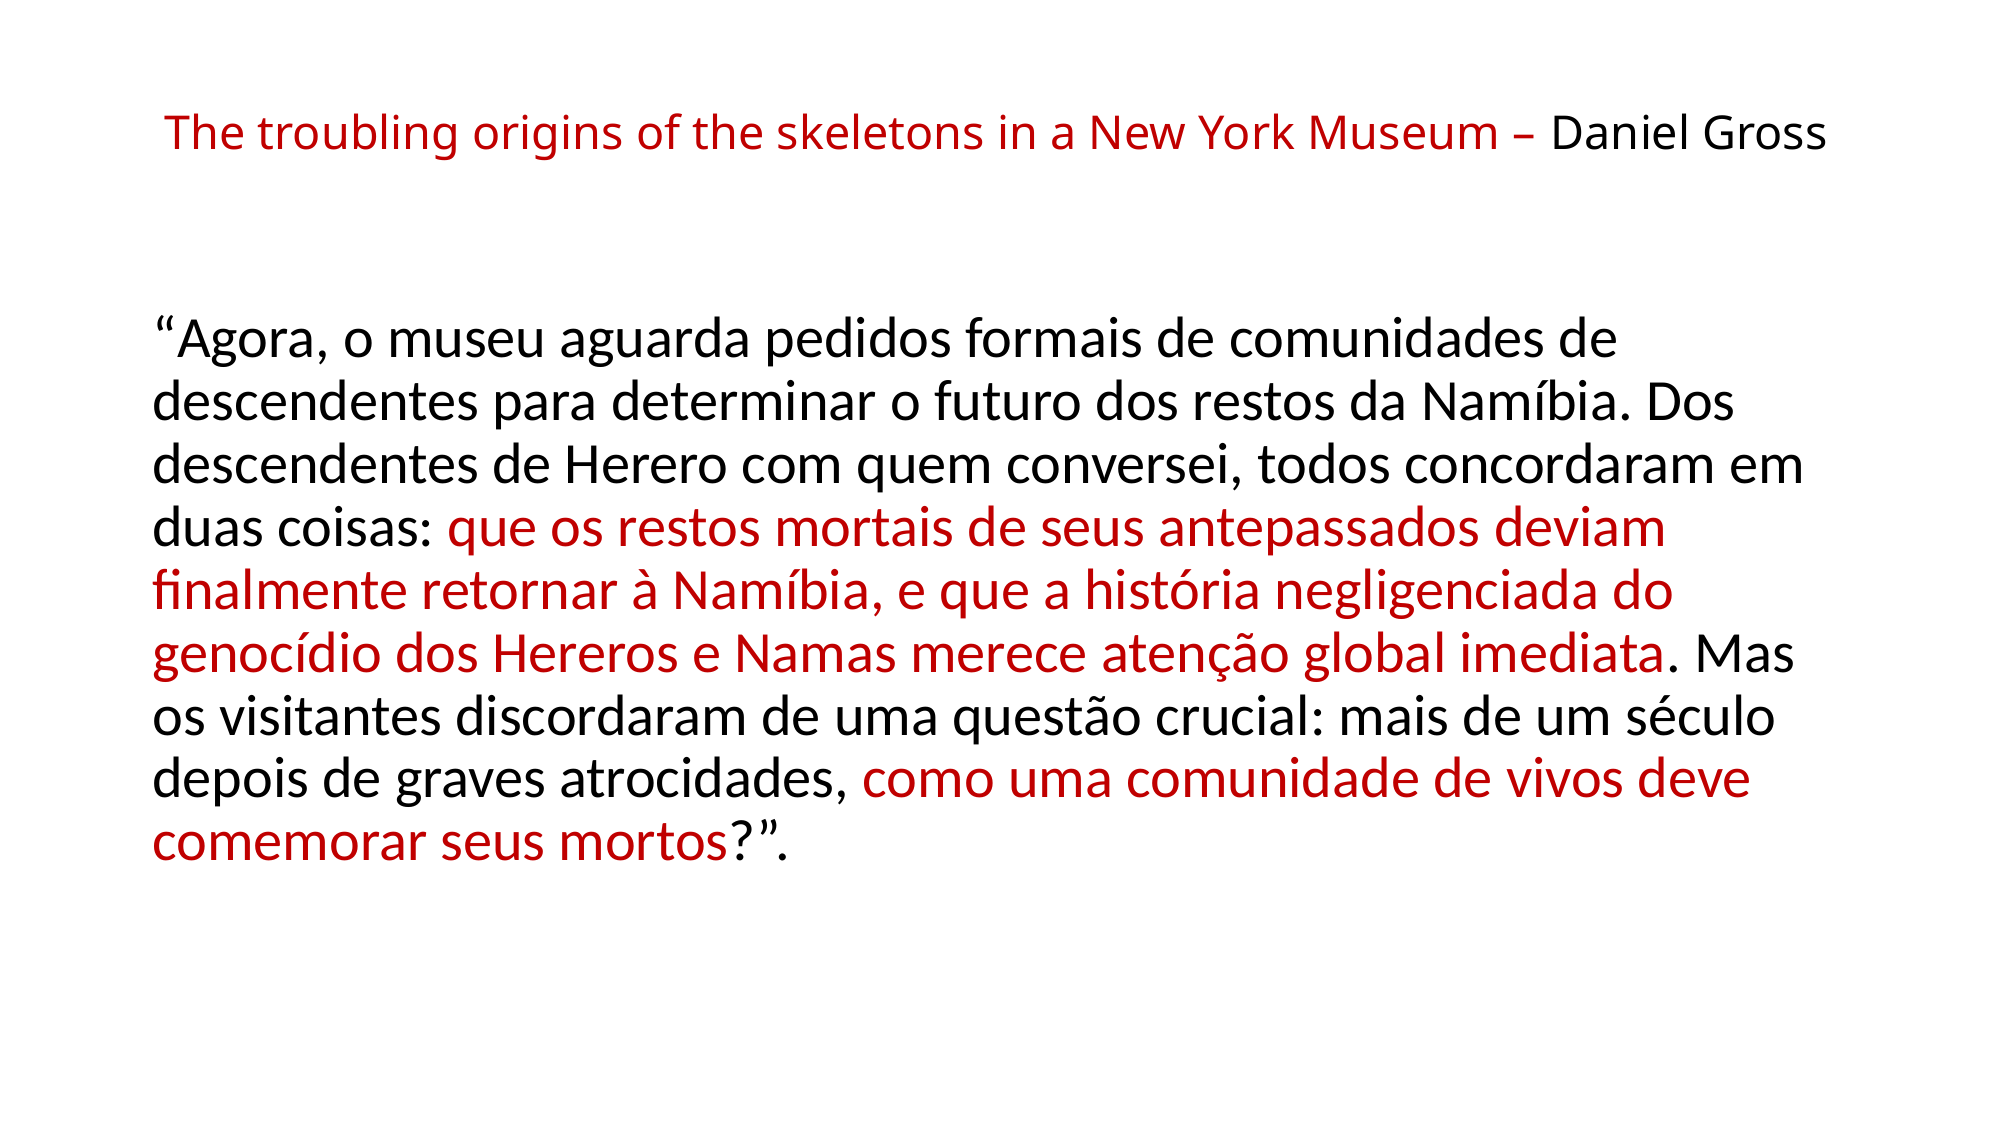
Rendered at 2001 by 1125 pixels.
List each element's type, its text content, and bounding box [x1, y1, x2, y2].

list “Agora, o museu aguarda pedidos formais de comunidades de descendentes para determinar o futuro dos restos da Namíbia. Dos descendentes de Herero com quem conversei, todos concordaram em duas coisas: que os restos mortais de seus antepassados ​​deviam finalmente retornar à Namíbia, e que a história negligenciada do genocídio dos Hereros e Namas merece atenção global imediata. Mas os visitantes discordaram de uma questão crucial: mais de um século depois de graves atrocidades, como uma comunidade de vivos deve comemorar seus mortos?”. [137, 299, 1863, 1014]
title The troubling origins of the skeletons in a New York Museum – Daniel Gross [139, 28, 1865, 246]
